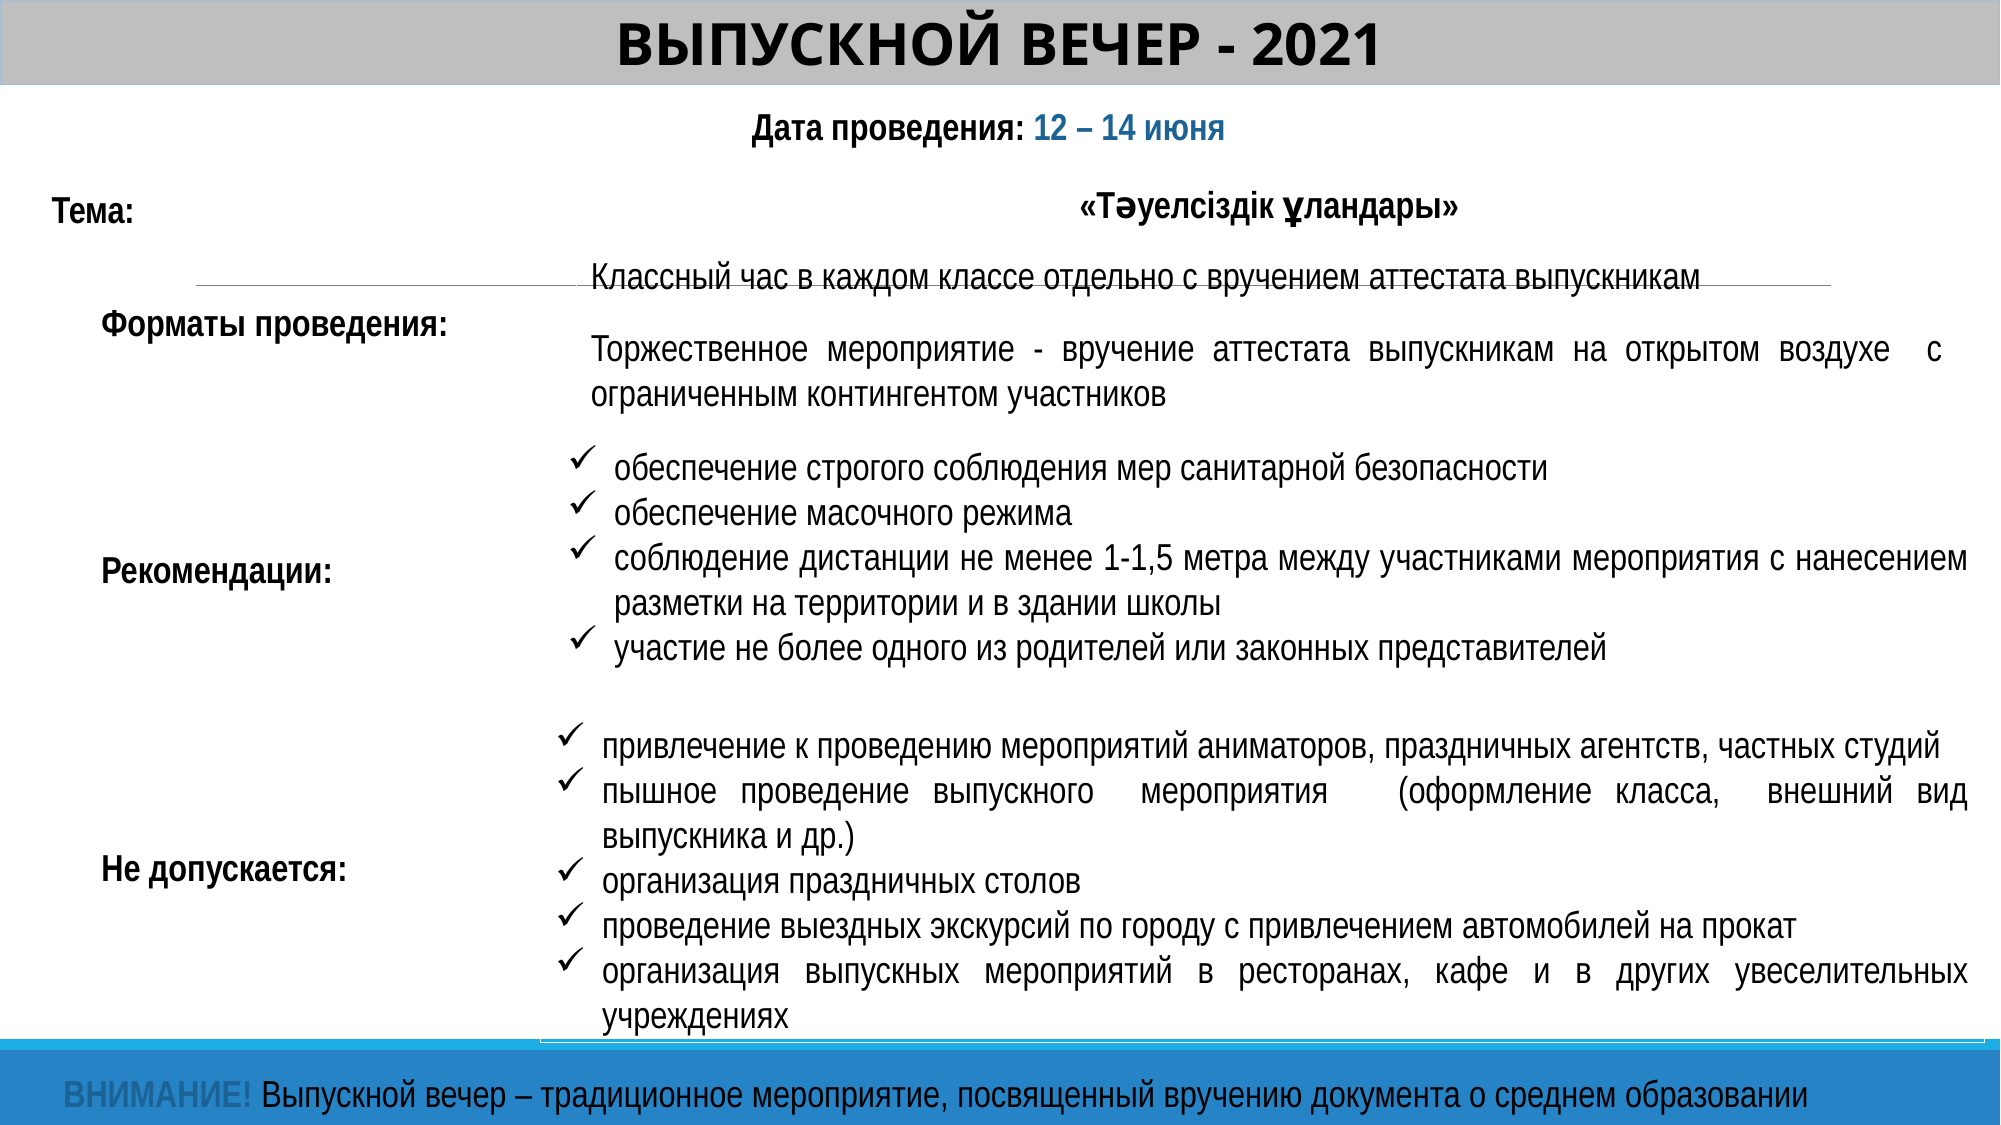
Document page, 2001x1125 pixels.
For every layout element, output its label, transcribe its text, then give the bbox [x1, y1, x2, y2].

text_box Форматы проведения: [86, 291, 553, 352]
text_box обеспечение строгого соблюдения мер санитарной безопасности обеспечение масочного режима соблюдение дистанции не менее 1-1,5 метра между участниками мероприятия с нанесением разметки на территории и в здании школы участие не более одного из родителей или законных представителей [552, 435, 1985, 676]
text_box «Тәуелсіздік ұландары» [577, 173, 1962, 233]
text_box Не допускается: [86, 836, 540, 897]
text_box Дата проведения: 12 – 14 июня [579, 95, 1399, 155]
text_box привлечение к проведению мероприятий аниматоров, праздничных агентств, частных студий пышное проведение выпускного мероприятия (оформление класса, внешний вид выпускника и др.) организация праздничных столов проведение выездных экскурсий по городу с привлечением автомобилей на прокат организация выпускных мероприятий в ресторанах, кафе и в других увеселительных учреждениях [540, 713, 1985, 1043]
text_box ВНИМАНИЕ! Выпускной вечер – традиционное мероприятие, посвященный вручению документа о среднем образовании [48, 1062, 1962, 1122]
text_box ВЫПУСКНОЙ ВЕЧЕР - 2021 [0, 0, 2000, 85]
text_box Классный час в каждом классе отдельно с вручением аттестата выпускникам [576, 244, 1959, 305]
text_box Торжественное мероприятие - вручение аттестата выпускникам на открытом воздухе с ограниченным контингентом участников [576, 316, 1959, 421]
text_box Тема: [36, 178, 503, 239]
text_box Рекомендации: [86, 539, 552, 599]
